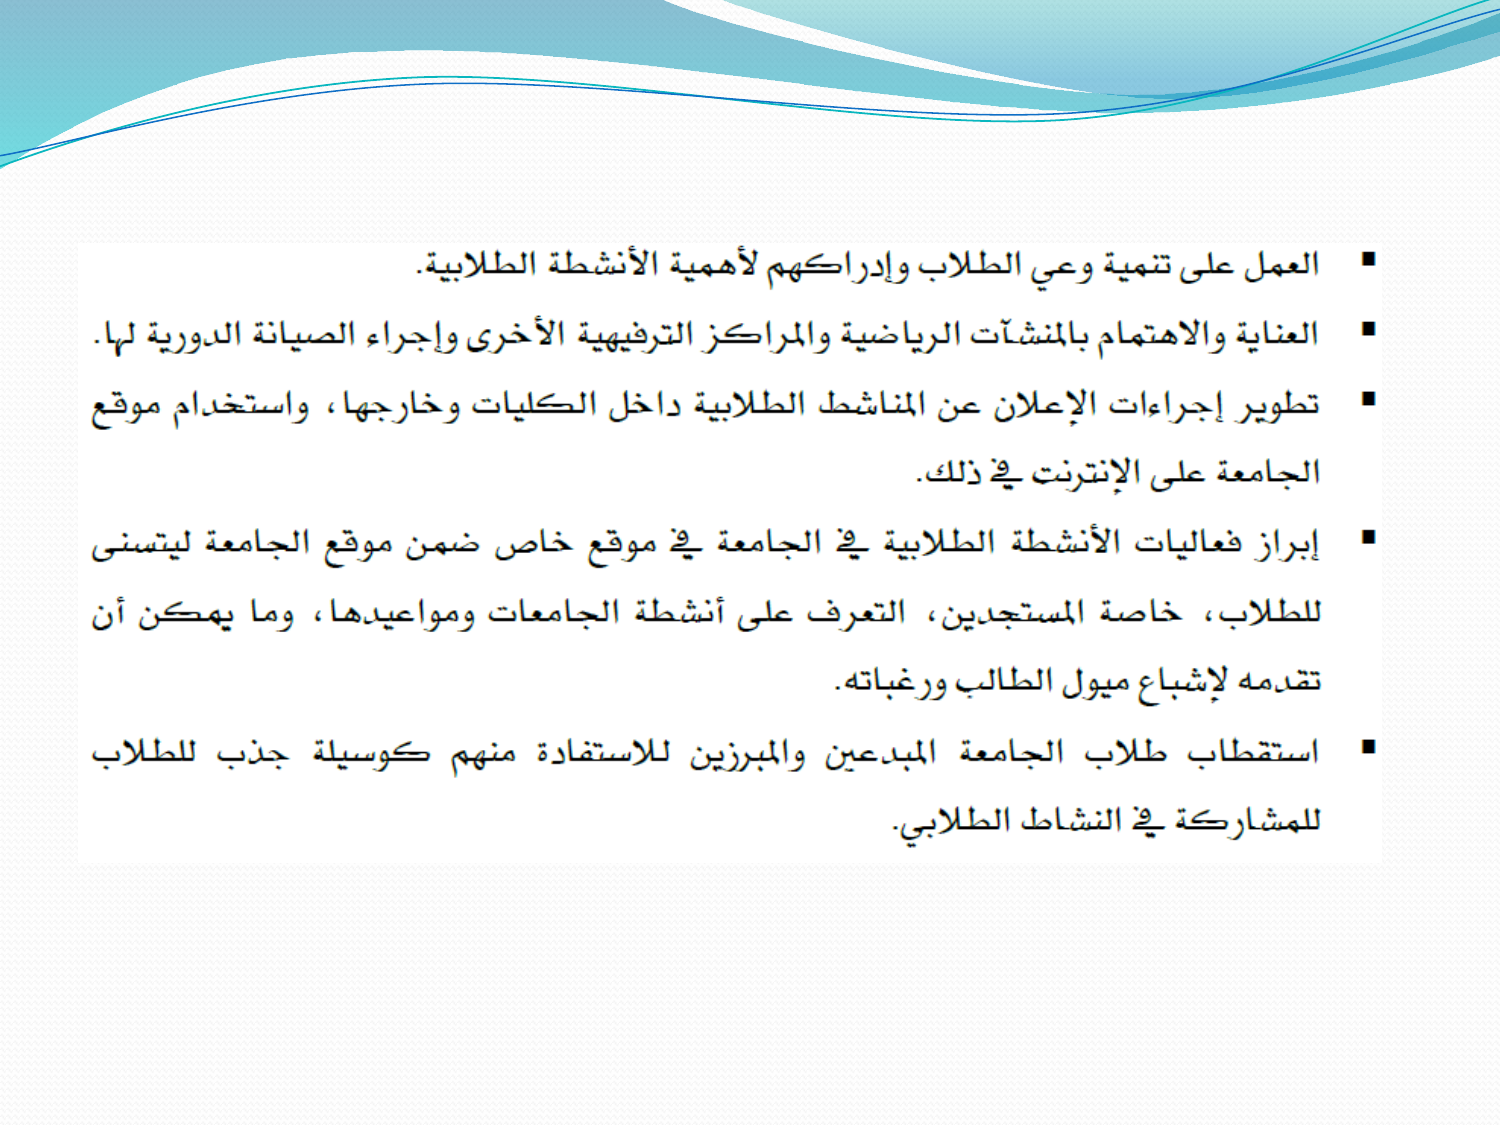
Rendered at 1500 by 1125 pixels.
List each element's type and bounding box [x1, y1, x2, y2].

picture [78, 243, 1382, 863]
